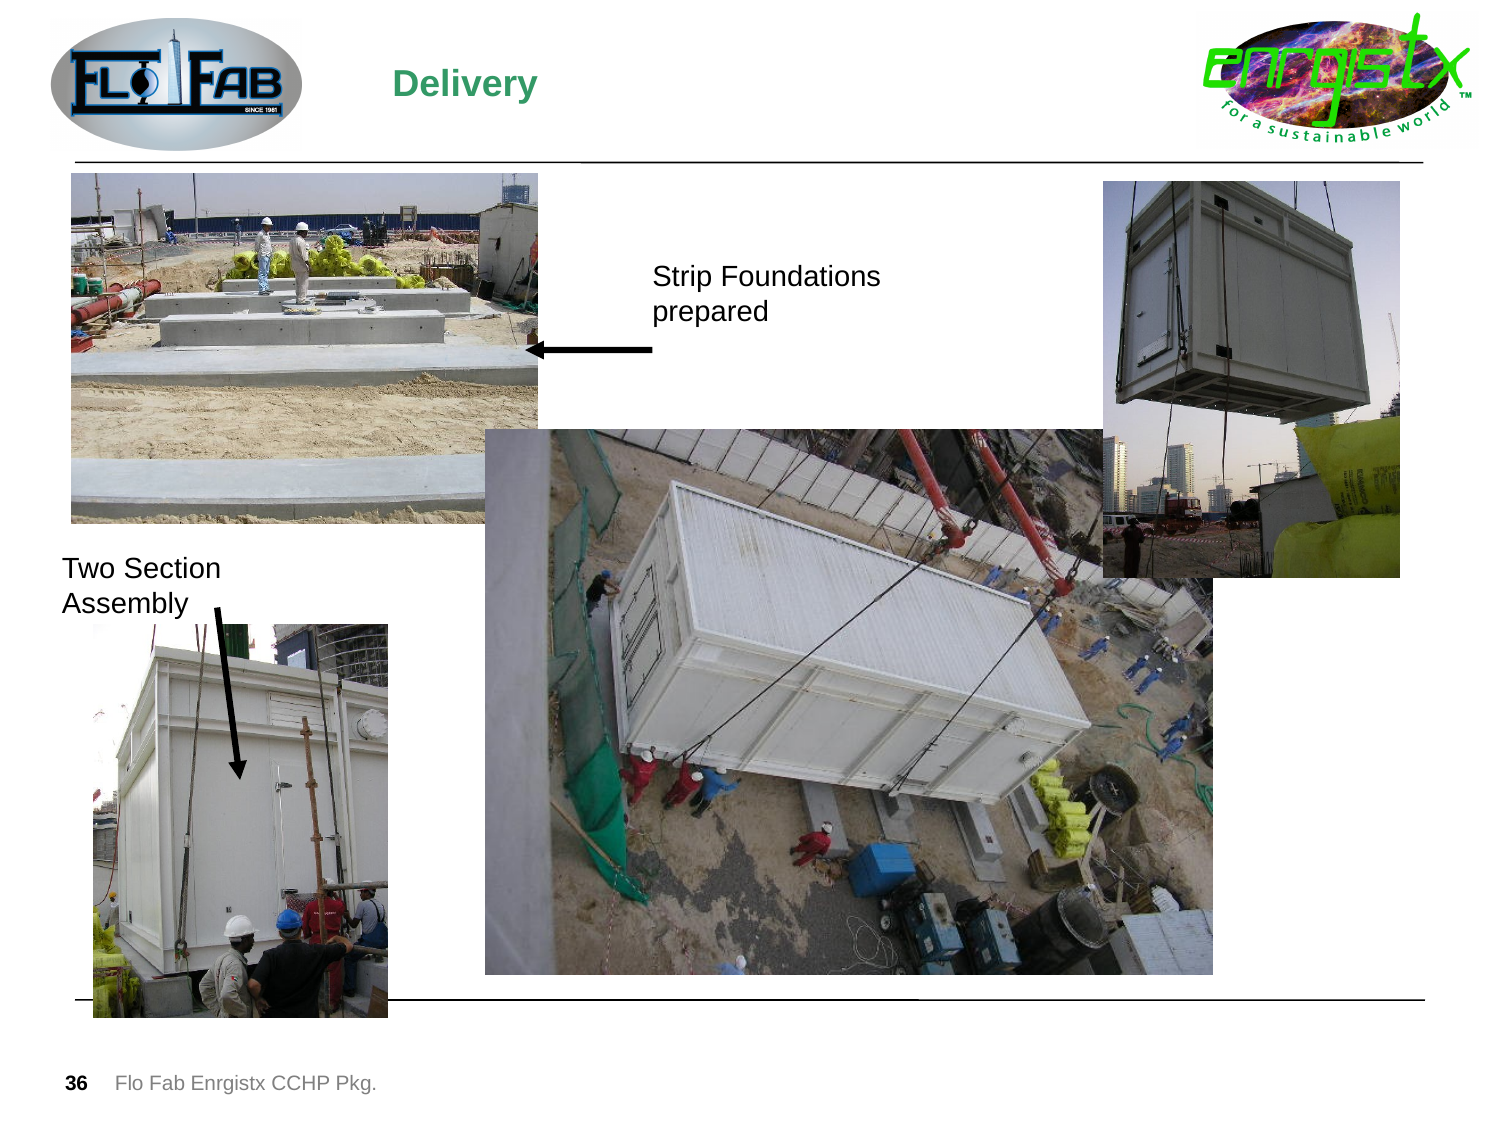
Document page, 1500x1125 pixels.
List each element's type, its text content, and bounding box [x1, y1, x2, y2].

text_box Two Section Assembly [47, 542, 345, 627]
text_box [92, 624, 388, 1018]
picture [1196, 11, 1479, 149]
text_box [71, 173, 538, 524]
text_box Strip Foundations prepared [637, 249, 935, 335]
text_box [1102, 181, 1401, 578]
slide_number 36 [49, 1062, 163, 1109]
title Delivery [377, 5, 1176, 157]
picture [50, 18, 302, 151]
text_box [485, 429, 1213, 976]
